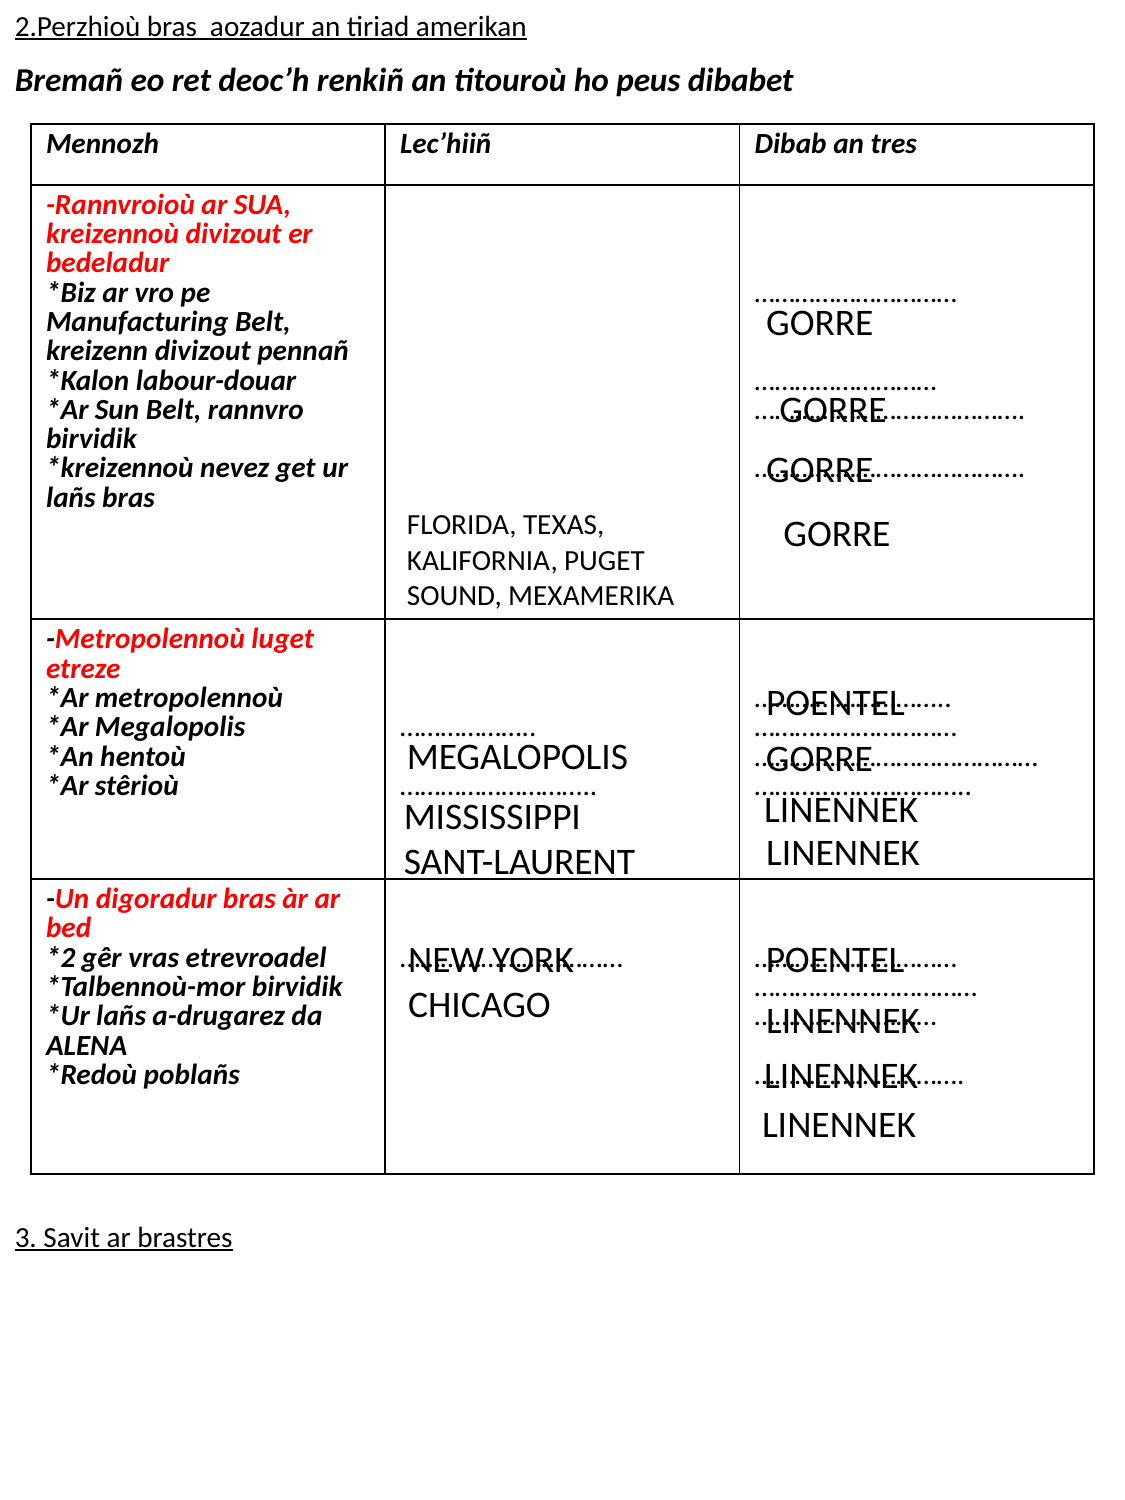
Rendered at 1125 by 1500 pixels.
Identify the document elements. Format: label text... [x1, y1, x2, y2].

table_cell -Rannvroioù ar SUA, kreizennoù divizout er bedeladur *Biz ar vro pe Manufacturing Belt, kreizenn divizout pennañ *Kalon labour-douar *Ar Sun Belt, rannvro birvidik *kreizennoù nevez get ur lañs bras [32, 186, 384, 618]
text_box LINENNEK [756, 777, 1104, 820]
text_box POENTEL [751, 670, 953, 731]
text_box LINENNEK [751, 988, 1106, 1049]
text_box LINENNEK [749, 1043, 1104, 1104]
text_box POENTEL [751, 927, 952, 987]
table_header Dibab an tres [740, 125, 1093, 184]
table_cell ………………………… ……………………… …………………………………. …………………………………. [740, 186, 1093, 618]
text_box 2.Perzhioù bras aozadur an tiriad amerikan [0, 0, 1083, 50]
table_header Mennozh [32, 125, 384, 184]
table_cell ……………….. ……………………….. [386, 620, 739, 878]
text_box FLORIDA, TEXAS, KALIFORNIA, PUGET SOUND, MEXAMERIKA [392, 498, 746, 619]
table_cell -Un digoradur bras àr ar bed *2 gêr vras etrevroadel *Talbennoù-mor birvidik *Ur lañs a-drugarez da ALENA *Redoù poblañs [32, 880, 384, 1173]
table_cell -Metropolennoù luget etreze *Ar metropolennoù *Ar Megalopolis *An hentoù *Ar stêrioù [32, 620, 384, 878]
text_box GORRE [751, 437, 953, 498]
text_box GORRE [751, 290, 953, 351]
text_box GORRE [764, 377, 966, 438]
text_box MISSISSIPPI SANT-LAURENT [388, 784, 756, 890]
table_cell ……………………….. ………………………… …………………………………… ………………………….. [740, 620, 1093, 777]
text_box GORRE [759, 731, 952, 777]
table_header Lec’hiiñ [386, 125, 739, 184]
text_box 3. Savit ar brastres [0, 1210, 787, 1261]
text_box NEW YORK CHICAGO [393, 927, 669, 1032]
text_box Bremañ eo ret deoc’h renkiñ an titouroù ho peus dibabet [0, 50, 1125, 106]
table_cell [386, 186, 739, 618]
table_cell ………………………… …………………………… ……………………… …………………………. [740, 881, 1093, 1173]
text_box LINENNEK [756, 820, 1106, 881]
table_cell …………………………… [386, 880, 739, 1173]
text_box GORRE [768, 501, 970, 562]
text_box MEGALOPOLIS [392, 724, 759, 784]
text_box LINENNEK [747, 1092, 1102, 1153]
